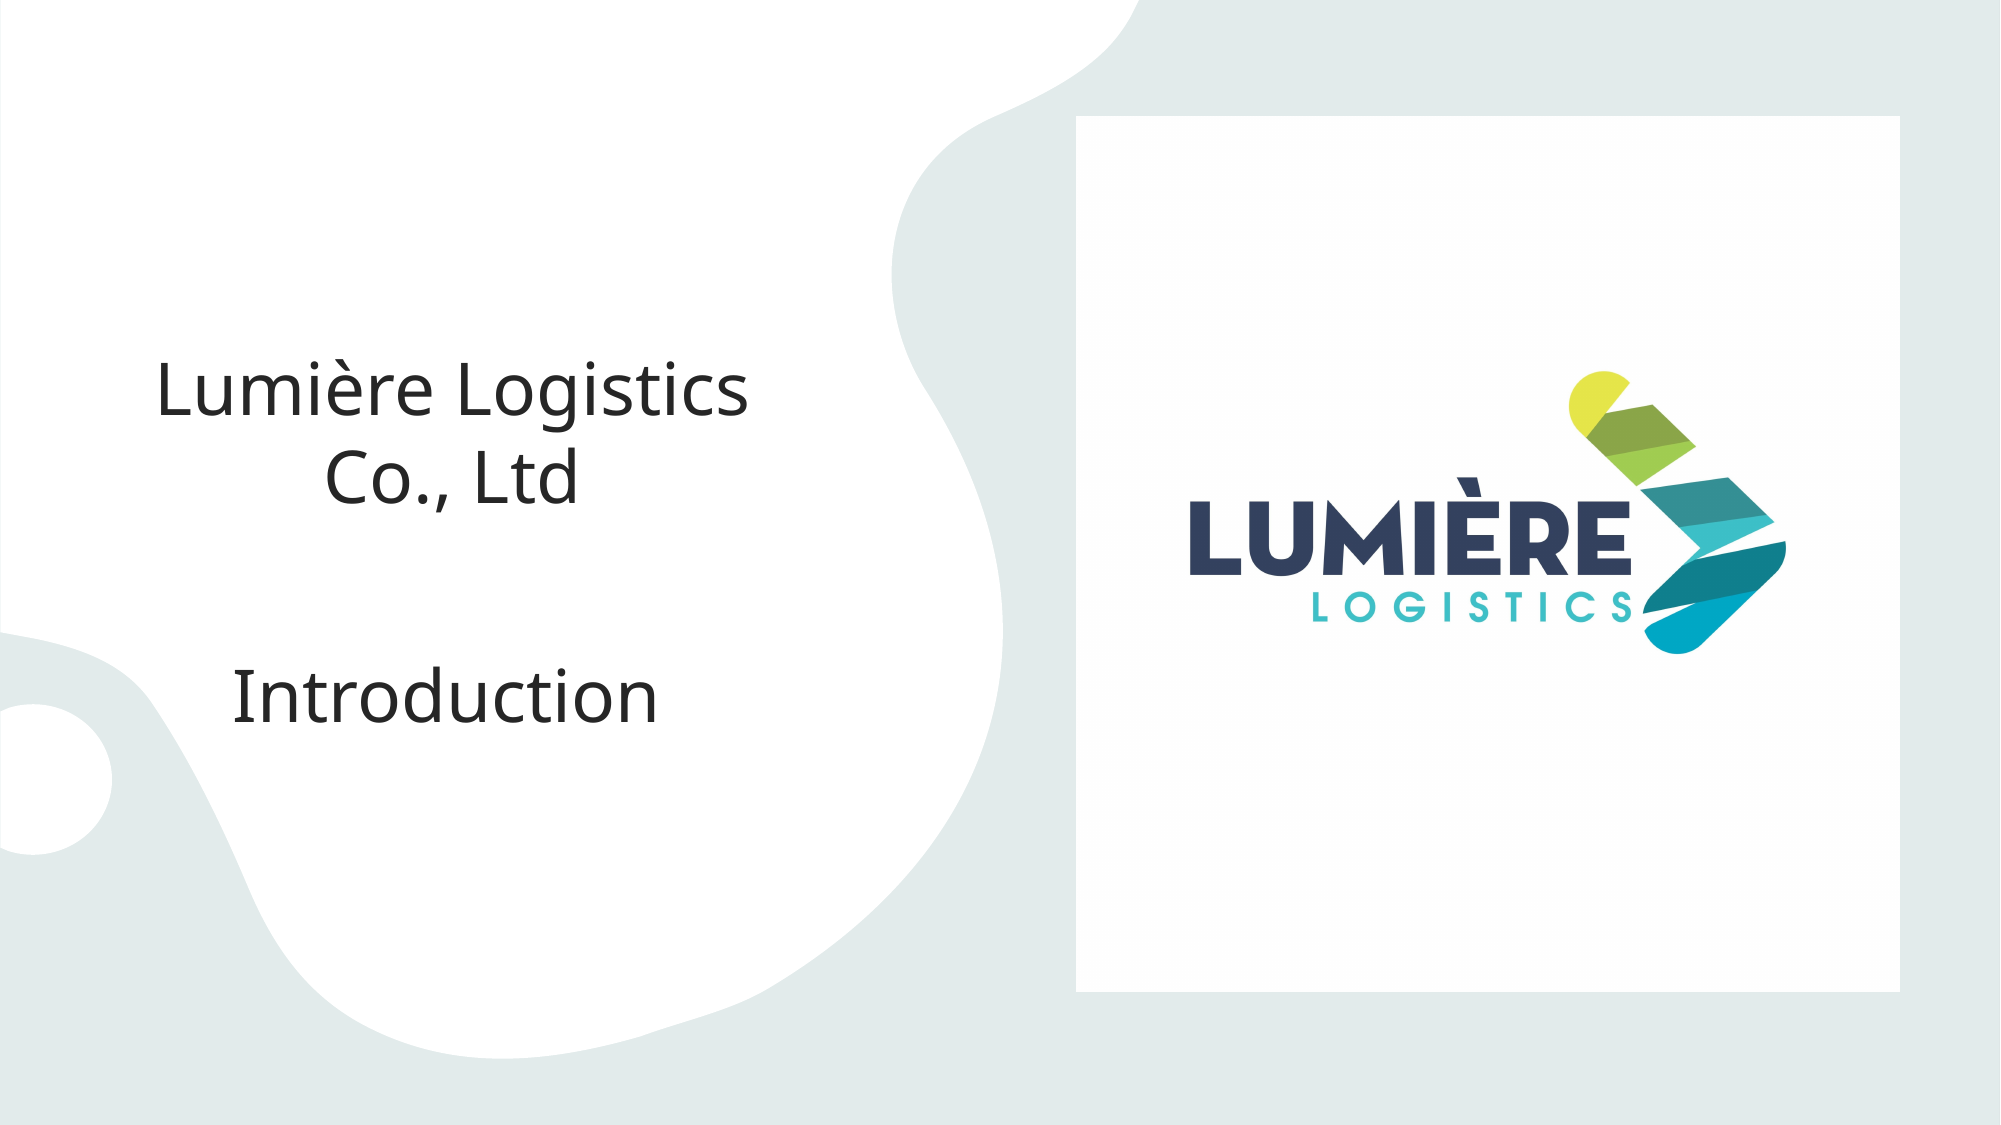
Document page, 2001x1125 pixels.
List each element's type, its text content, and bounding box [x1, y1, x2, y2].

subtitle Introduction [99, 562, 794, 787]
picture [1076, 116, 1900, 992]
text_box [0, 0, 2000, 1125]
title Lumière Logistics Co., Ltd [99, 108, 806, 526]
text_box [0, 0, 1141, 1060]
